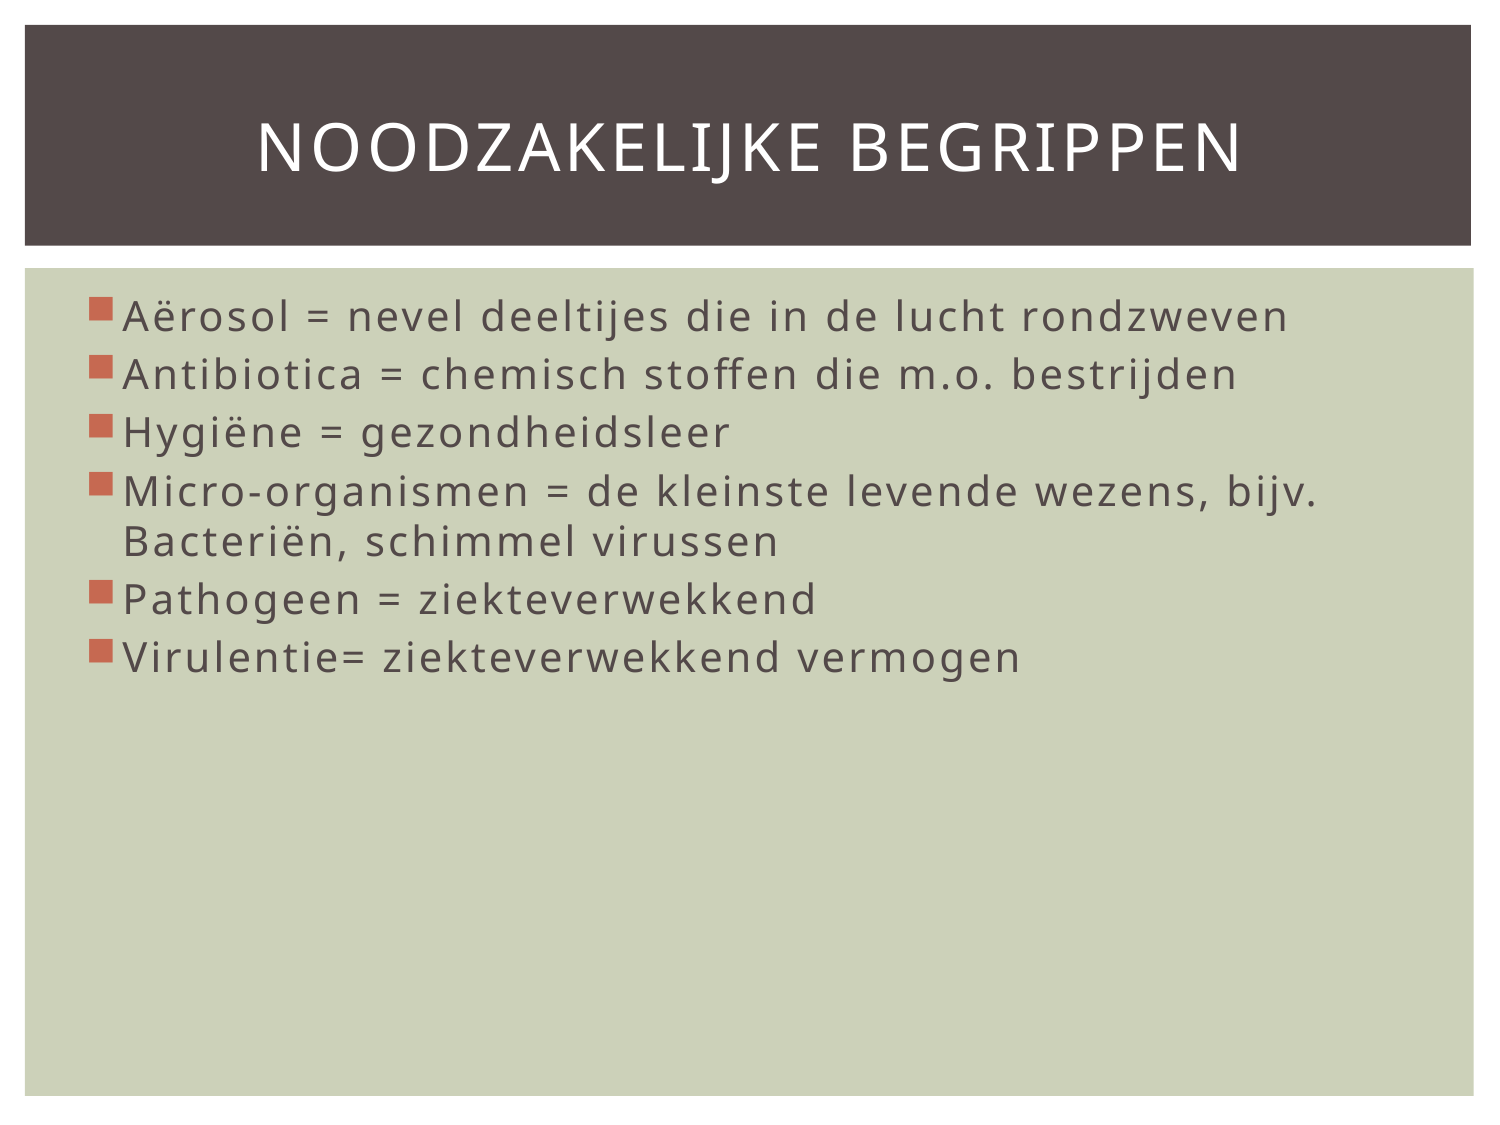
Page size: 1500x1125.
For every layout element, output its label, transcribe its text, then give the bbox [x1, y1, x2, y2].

title Noodzakelijke begrippen [62, 58, 1438, 232]
list Aërosol = nevel deeltijes die in de lucht rondzweven Antibiotica = chemisch stoffen die m.o. bestrijden Hygiëne = gezondheidsleer Micro-organismen = de kleinste levende wezens, bijv. Bacteriën, schimmel virussen Pathogeen = ziekteverwekkend Virulentie= ziekteverwekkend vermogen [62, 281, 1442, 1005]
